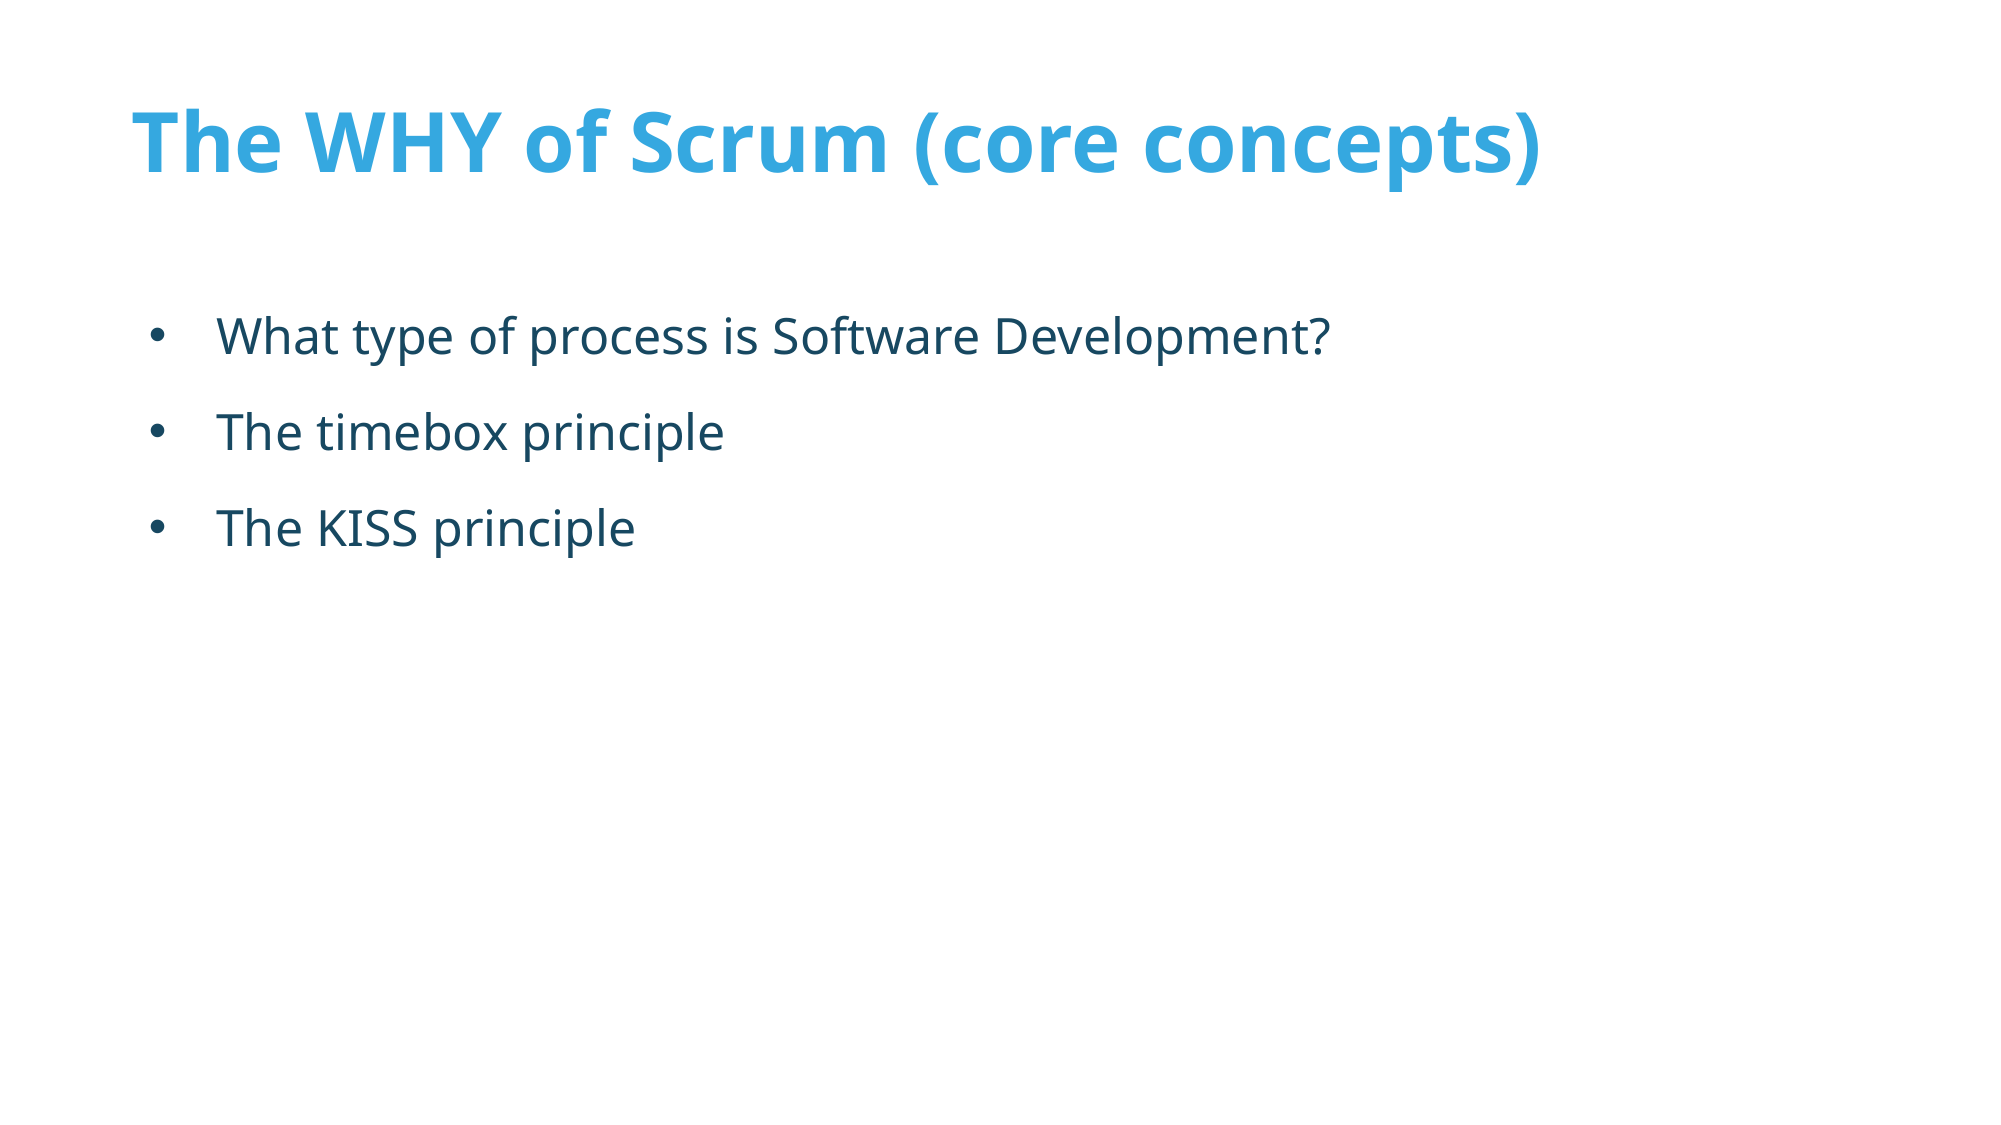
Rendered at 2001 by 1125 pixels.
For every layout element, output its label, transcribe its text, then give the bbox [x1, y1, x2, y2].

list What type of process is Software Development? The timebox principle The KISS principle [133, 282, 1900, 1005]
title The WHY of Scrum (core concepts) [116, 52, 1917, 240]
